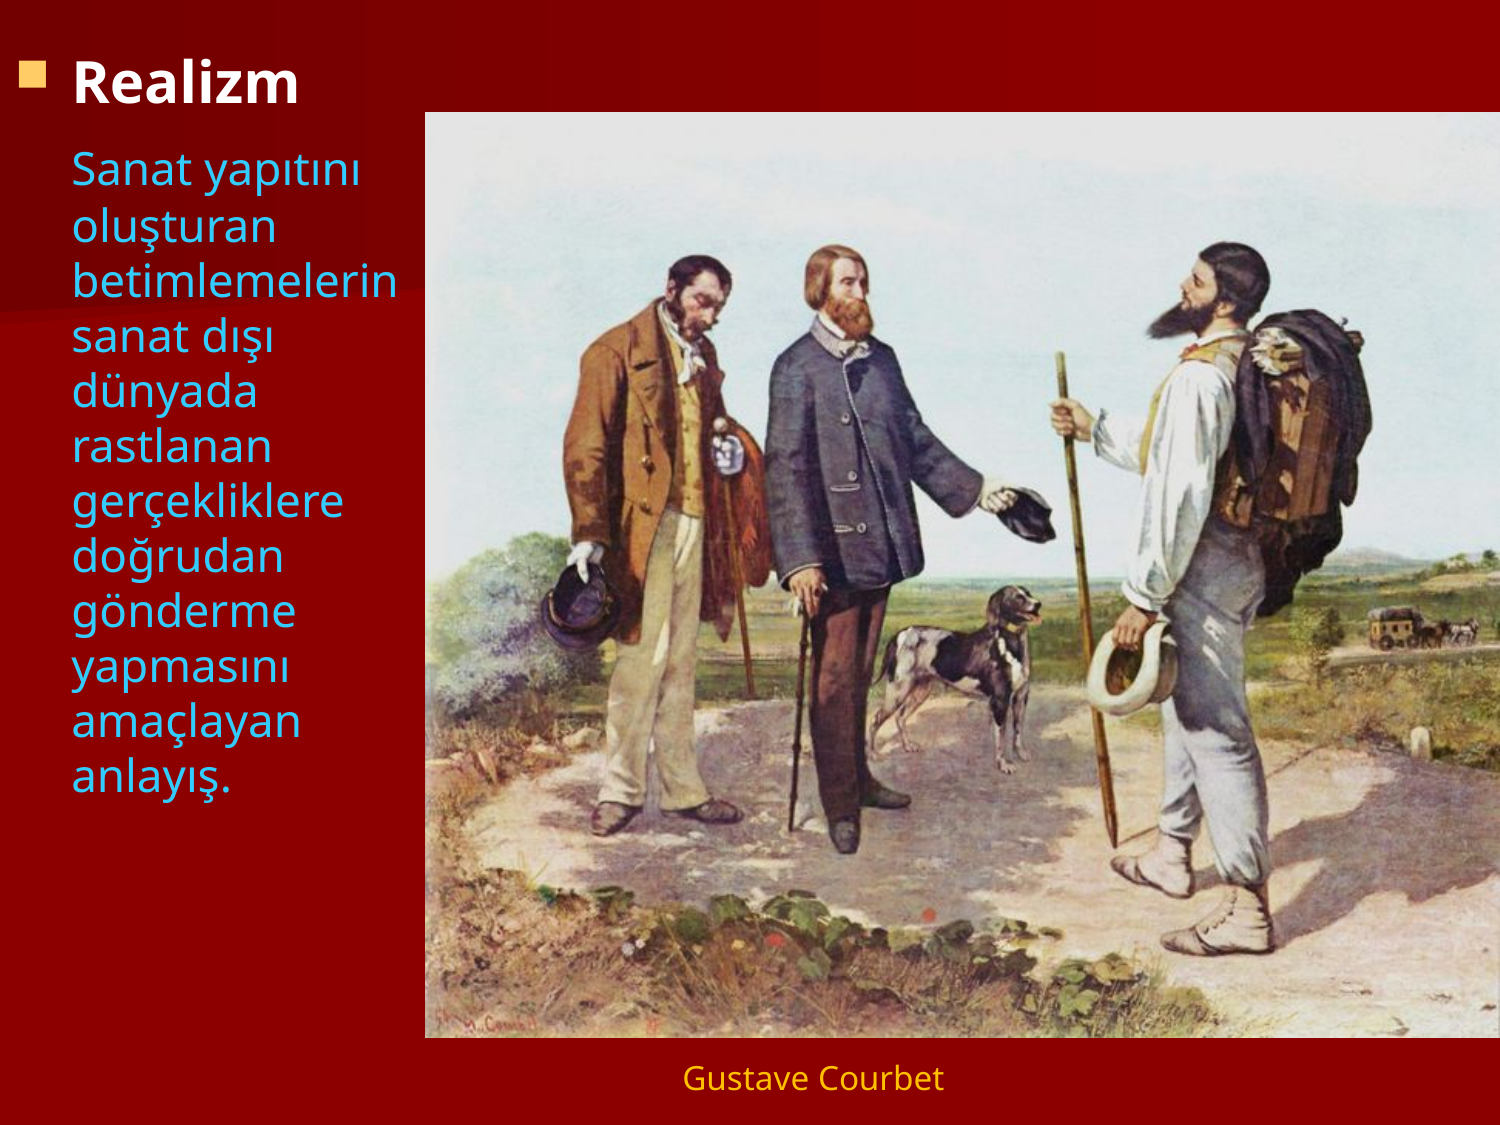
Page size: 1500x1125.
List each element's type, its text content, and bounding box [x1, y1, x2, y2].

text_box Gustave Courbet [667, 1049, 960, 1105]
picture [424, 112, 1500, 1039]
list Realizm Sanat yapıtını oluşturan betimlemelerin sanat dışı dünyada rastlanan gerçekliklere doğrudan gönderme yapmasını amaçlayan anlayış. [0, 37, 425, 1075]
